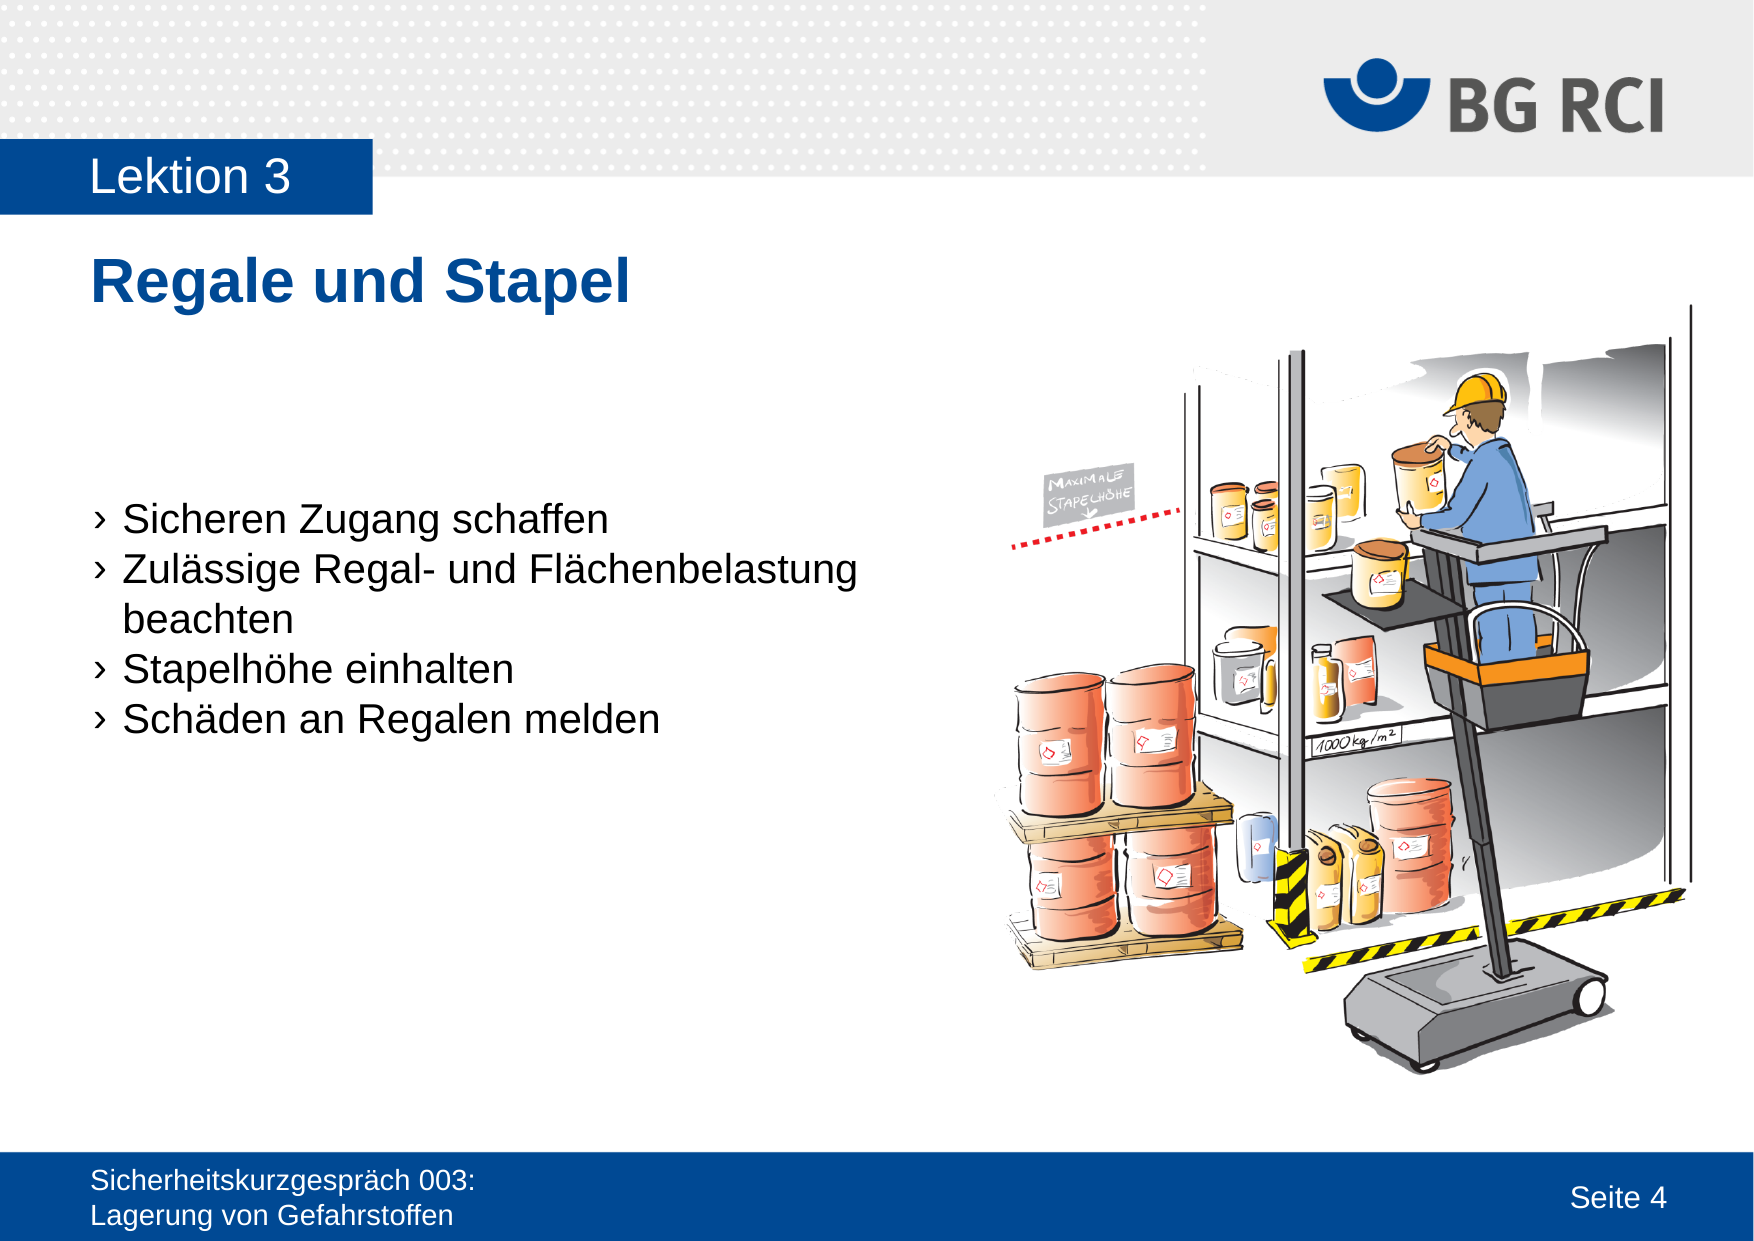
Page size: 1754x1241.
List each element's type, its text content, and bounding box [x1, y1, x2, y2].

text_box Lektion 3 [0, 139, 373, 215]
picture [0, 0, 1754, 1241]
slide_number Seite 4 [1407, 1151, 1668, 1241]
title Regale und Stapel [90, 239, 1690, 412]
text_box Sicheren Zugang schaffen Zulässige Regal- und Flächenbelastung beachten Stapelhöhe einhalten Schäden an Regalen melden [78, 484, 932, 750]
